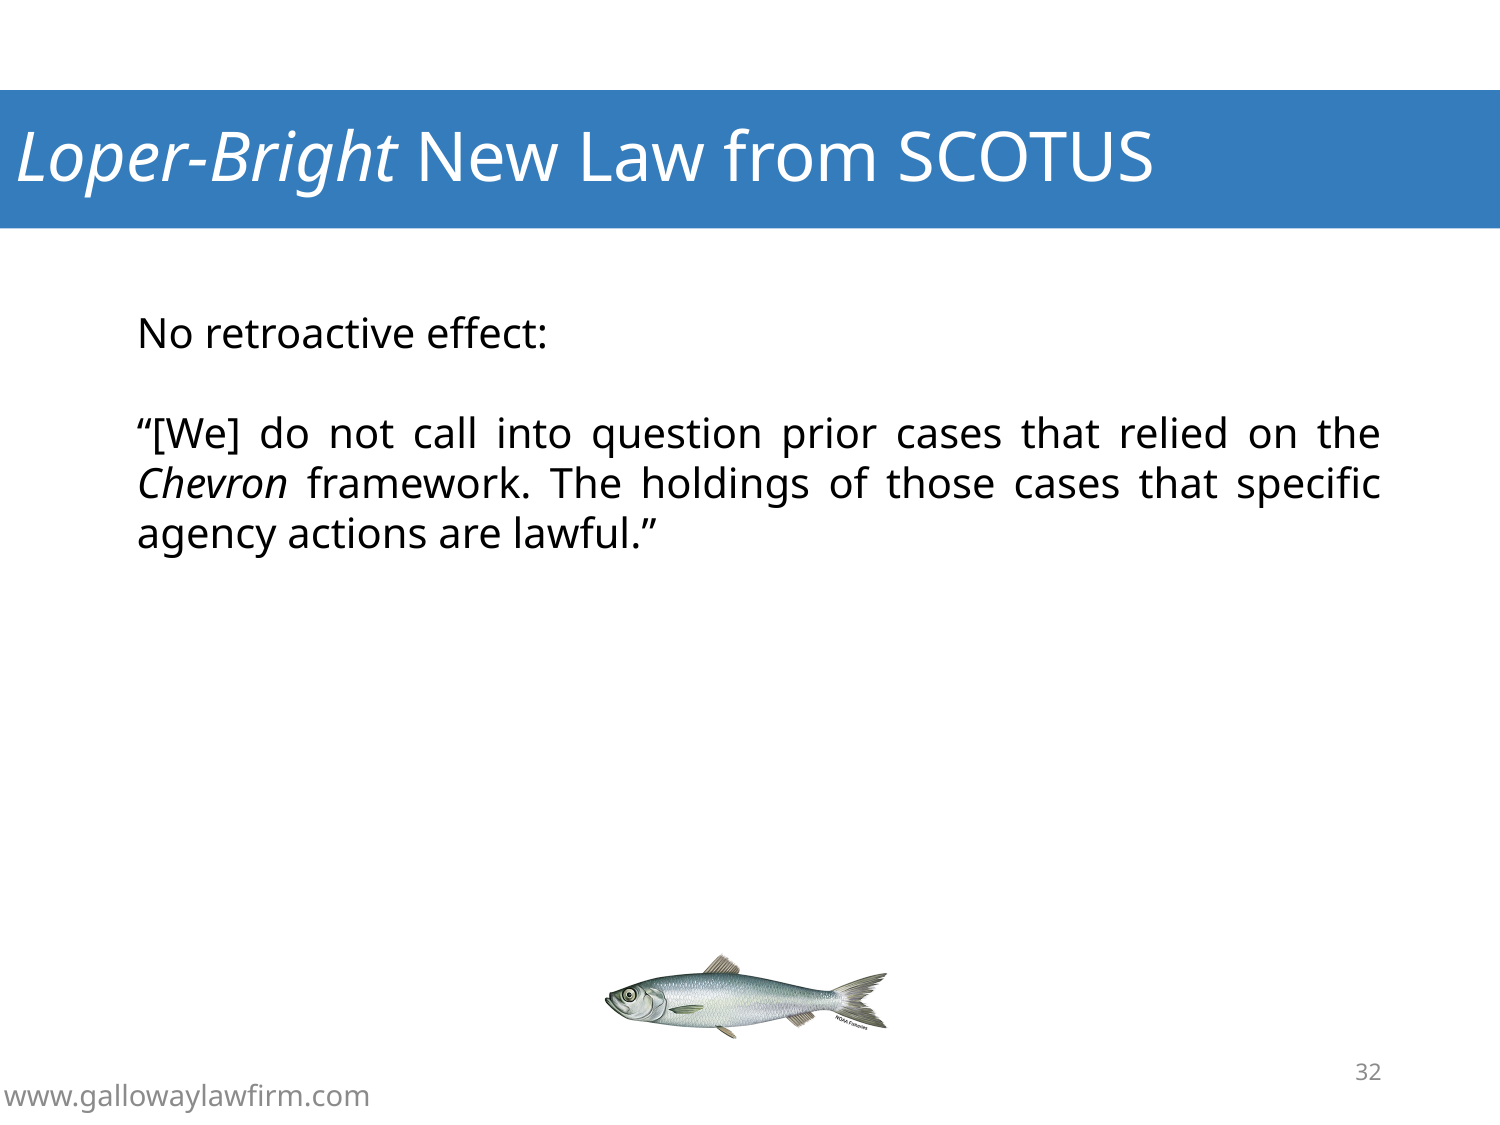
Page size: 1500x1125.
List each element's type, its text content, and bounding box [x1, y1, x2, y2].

footer www.gallowaylawfirm.com [0, 1065, 441, 1125]
picture [589, 889, 911, 1103]
title Loper-Bright New Law from SCOTUS [0, 90, 1500, 229]
slide_number 31 [1059, 1042, 1397, 1103]
list No retroactive effect: “[We] do not call into question prior cases that relied on the Chevron framework. The holdings of those cases that specific agency actions are lawful.” [103, 299, 1397, 930]
